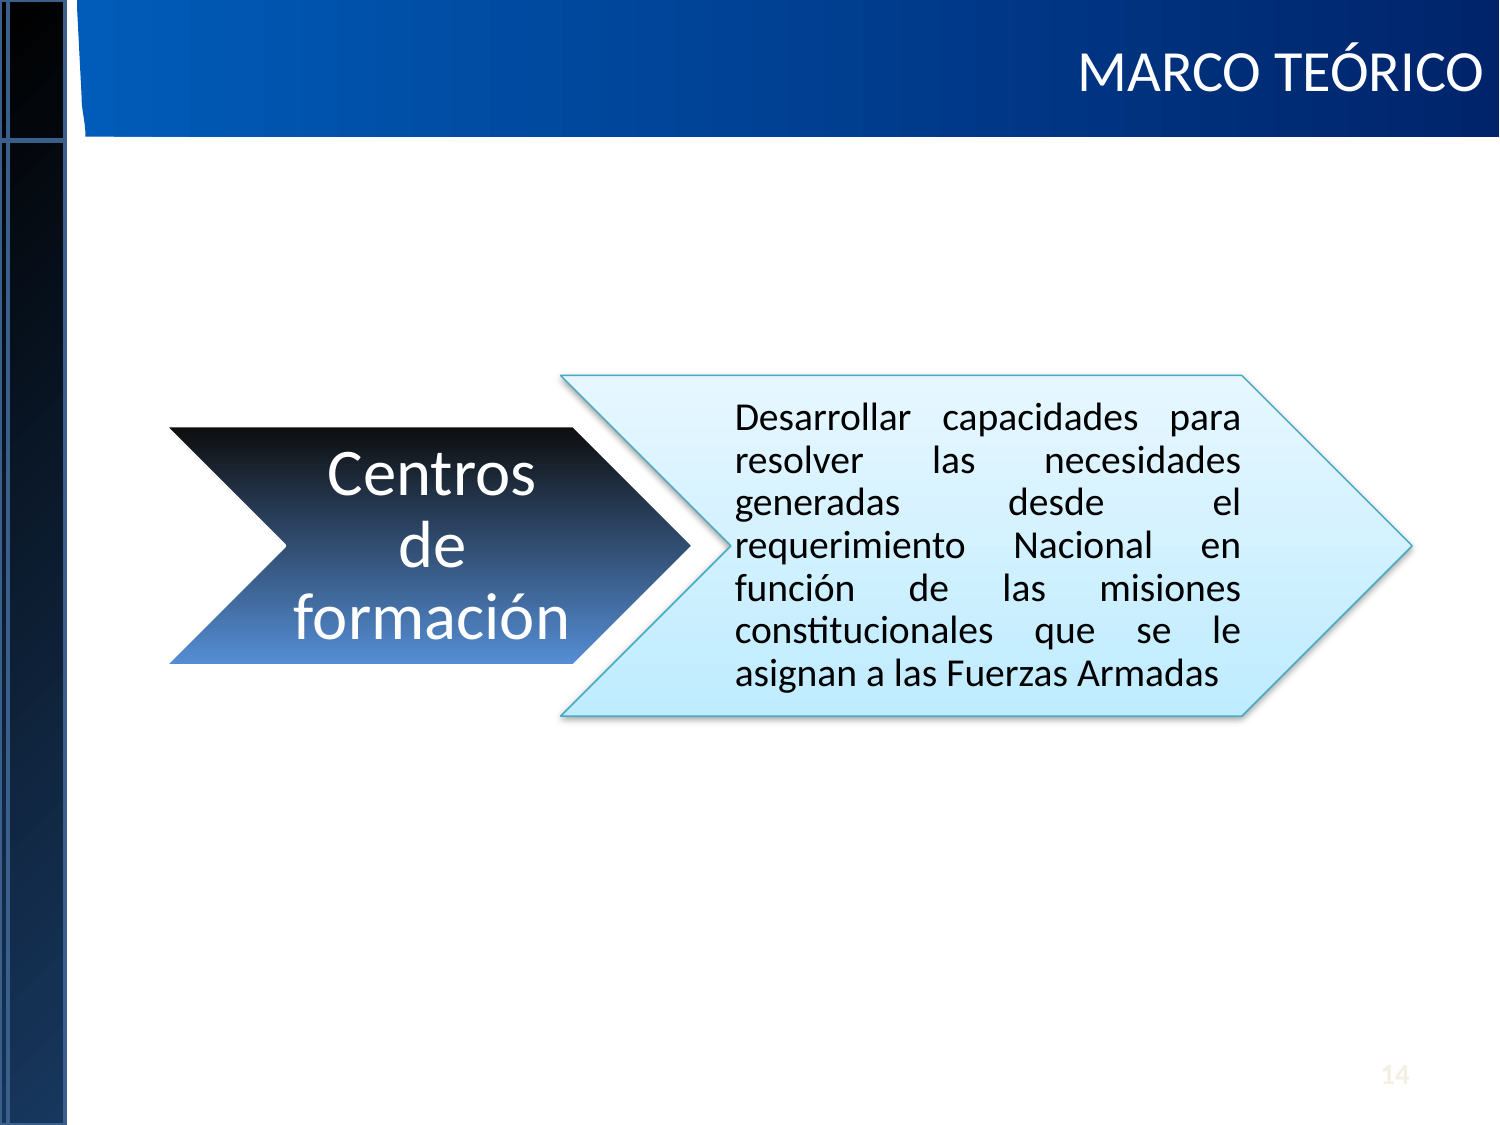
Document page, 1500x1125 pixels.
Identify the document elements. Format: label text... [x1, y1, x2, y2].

text_box [0, 0, 67, 1125]
text_box MARCO TEÓRICO [74, 0, 1500, 139]
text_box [163, 136, 1413, 956]
slide_number 14 [1074, 1042, 1425, 1103]
